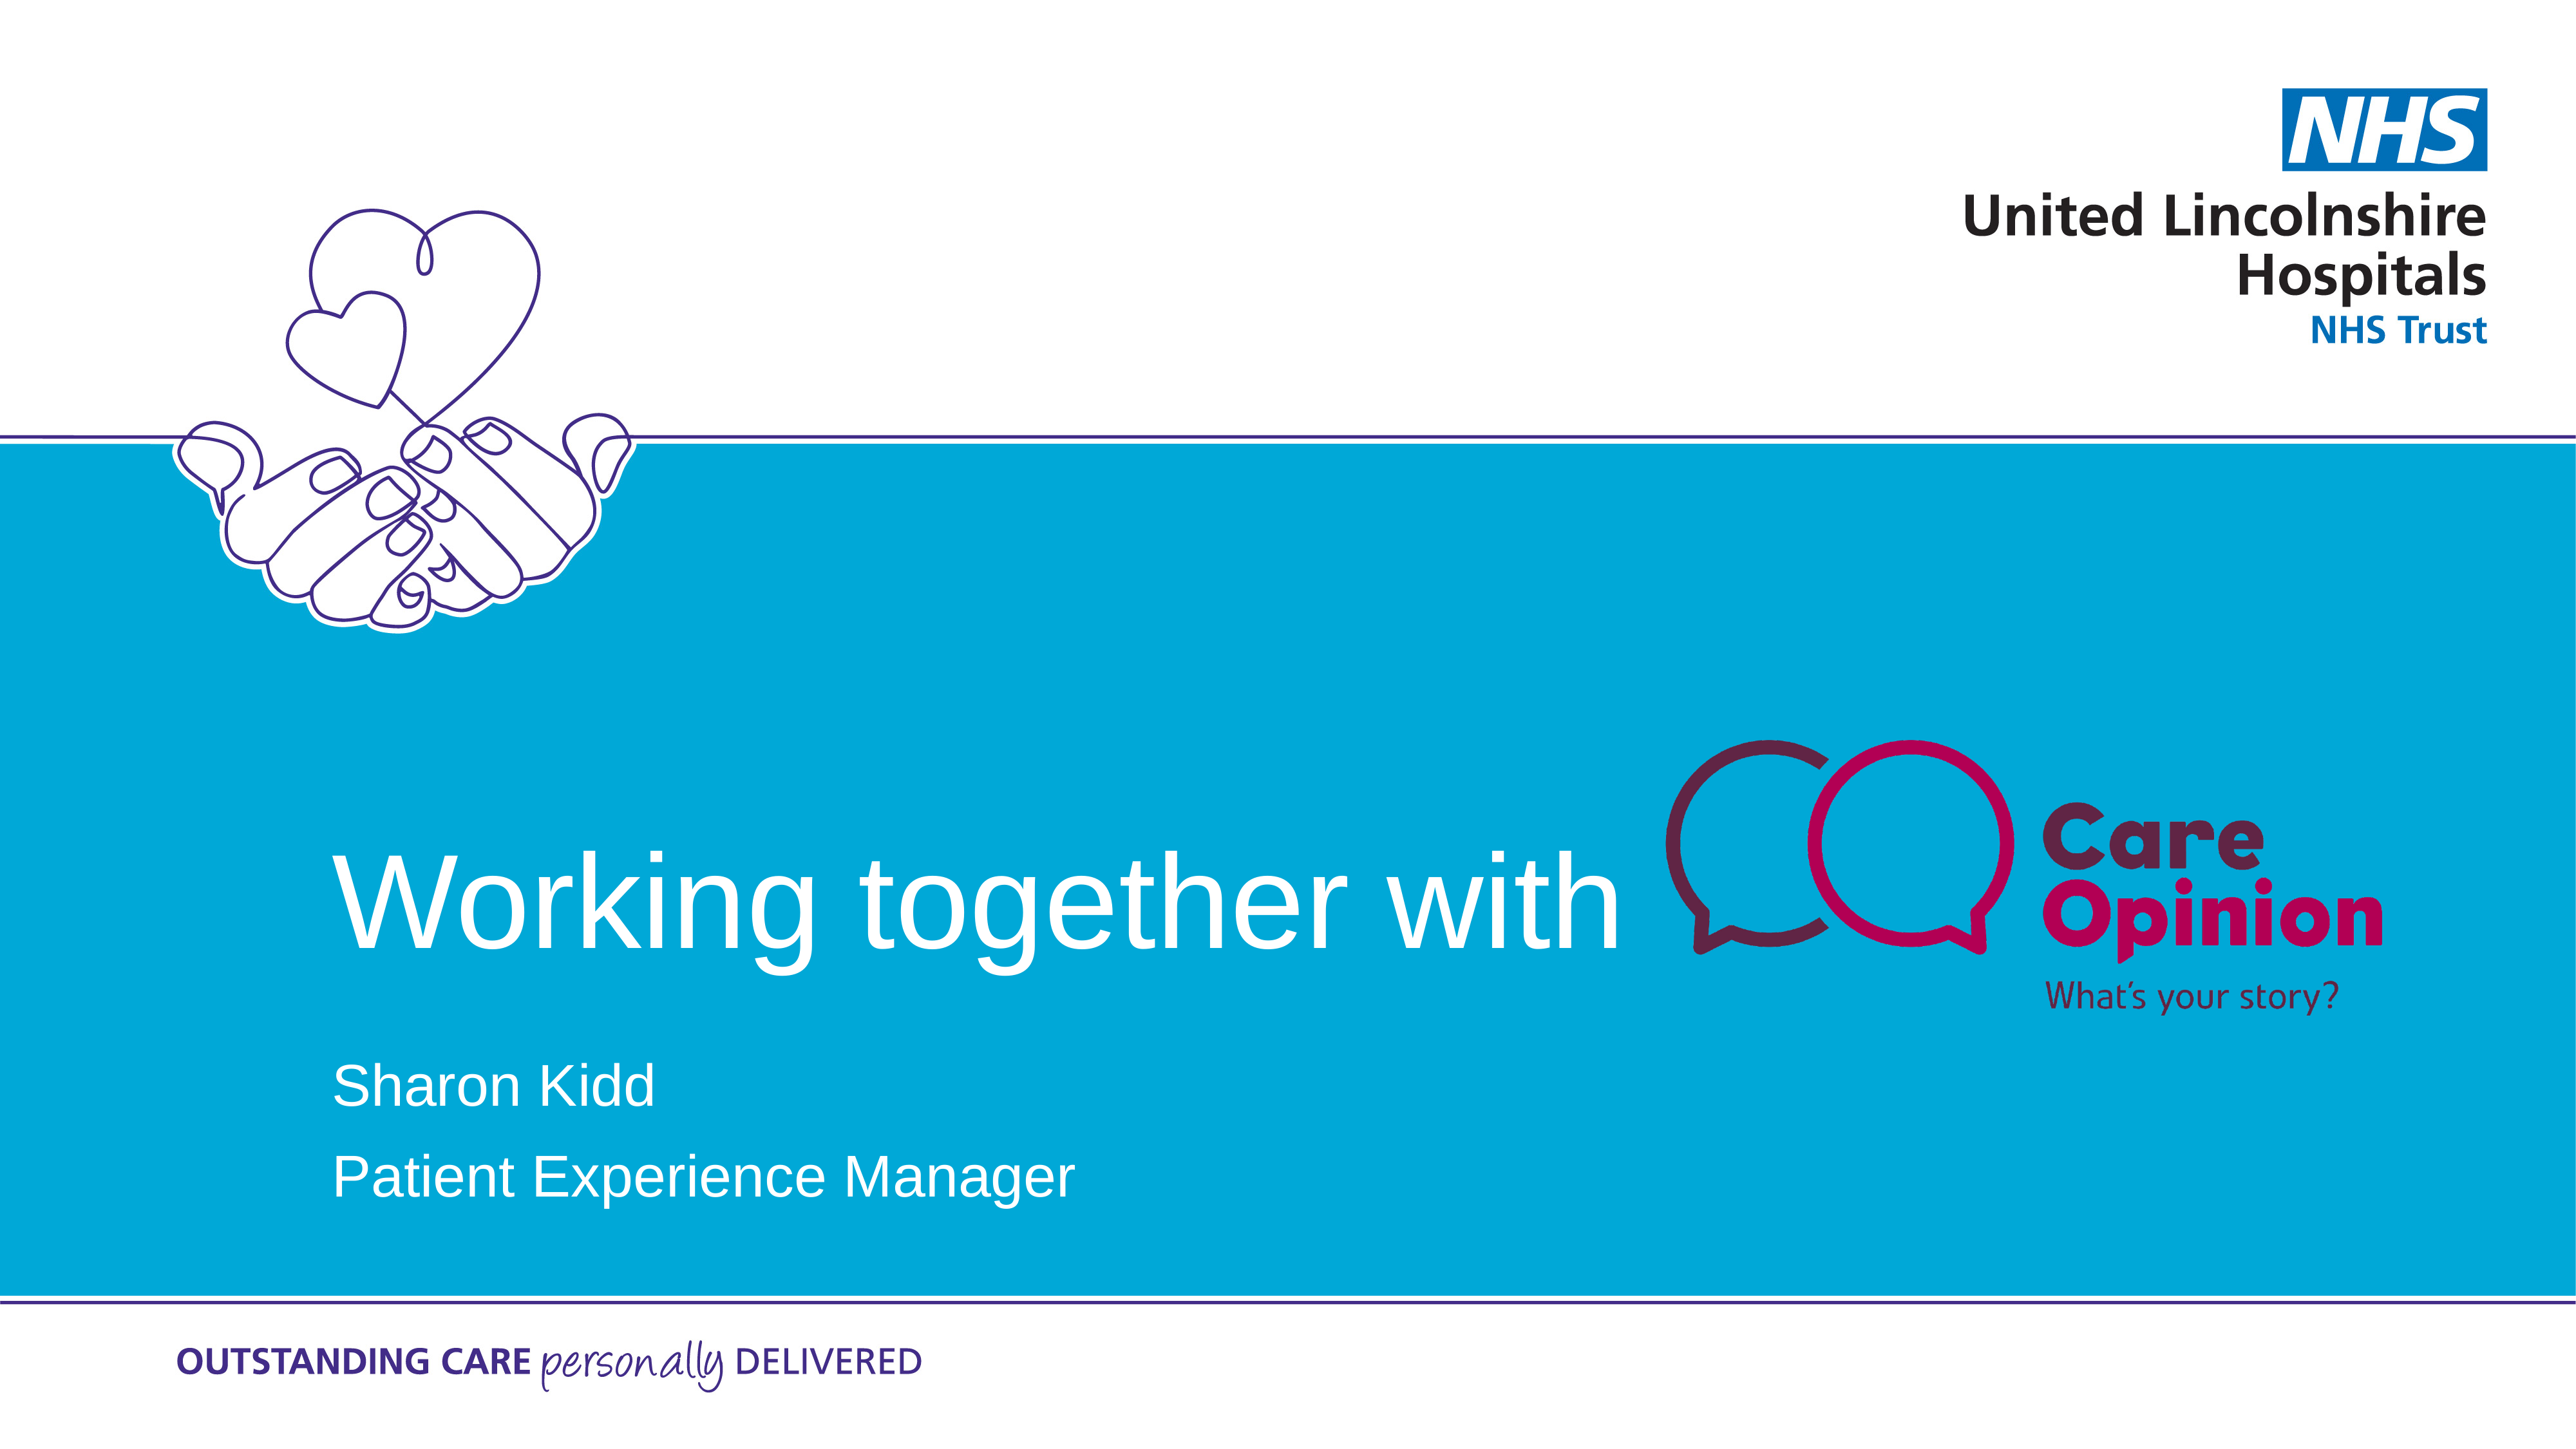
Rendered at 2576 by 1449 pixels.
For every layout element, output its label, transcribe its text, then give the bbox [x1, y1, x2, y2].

picture [2098, 990, 2112, 1009]
picture [2291, 990, 2300, 1008]
picture [2338, 898, 2382, 945]
picture [2110, 822, 2159, 869]
picture [2269, 990, 2286, 1009]
picture [1560, 851, 1616, 947]
picture [2177, 990, 2193, 1009]
picture [2198, 990, 2213, 1009]
picture [2219, 821, 2263, 869]
picture [2043, 802, 2105, 869]
picture [2241, 990, 2253, 1009]
picture [2118, 898, 2167, 963]
picture [2324, 981, 2338, 1001]
picture [2129, 981, 2133, 987]
picture [2170, 820, 2214, 868]
picture [2280, 898, 2329, 947]
picture [1493, 851, 1504, 862]
picture [2117, 985, 2126, 1009]
subtitle Sharon Kidd Patient Experience Manager [321, 1050, 2254, 1274]
picture [1493, 877, 1504, 947]
picture [2304, 990, 2320, 1015]
picture [2175, 878, 2192, 894]
picture [0, 1296, 2576, 1449]
picture [2133, 990, 2145, 1009]
picture [2219, 990, 2229, 1008]
picture [1516, 862, 1549, 949]
picture [2158, 990, 2174, 1015]
picture [2176, 899, 2192, 945]
picture [1808, 741, 2014, 954]
picture [1666, 741, 1828, 954]
picture [2256, 899, 2271, 945]
picture [2043, 880, 2110, 947]
picture [2258, 985, 2266, 1009]
picture [2255, 878, 2271, 894]
title Working together with [321, 477, 2254, 982]
picture [2046, 981, 2074, 1008]
picture [0, 0, 2576, 622]
picture [2202, 898, 2246, 945]
picture [2078, 981, 2093, 1008]
